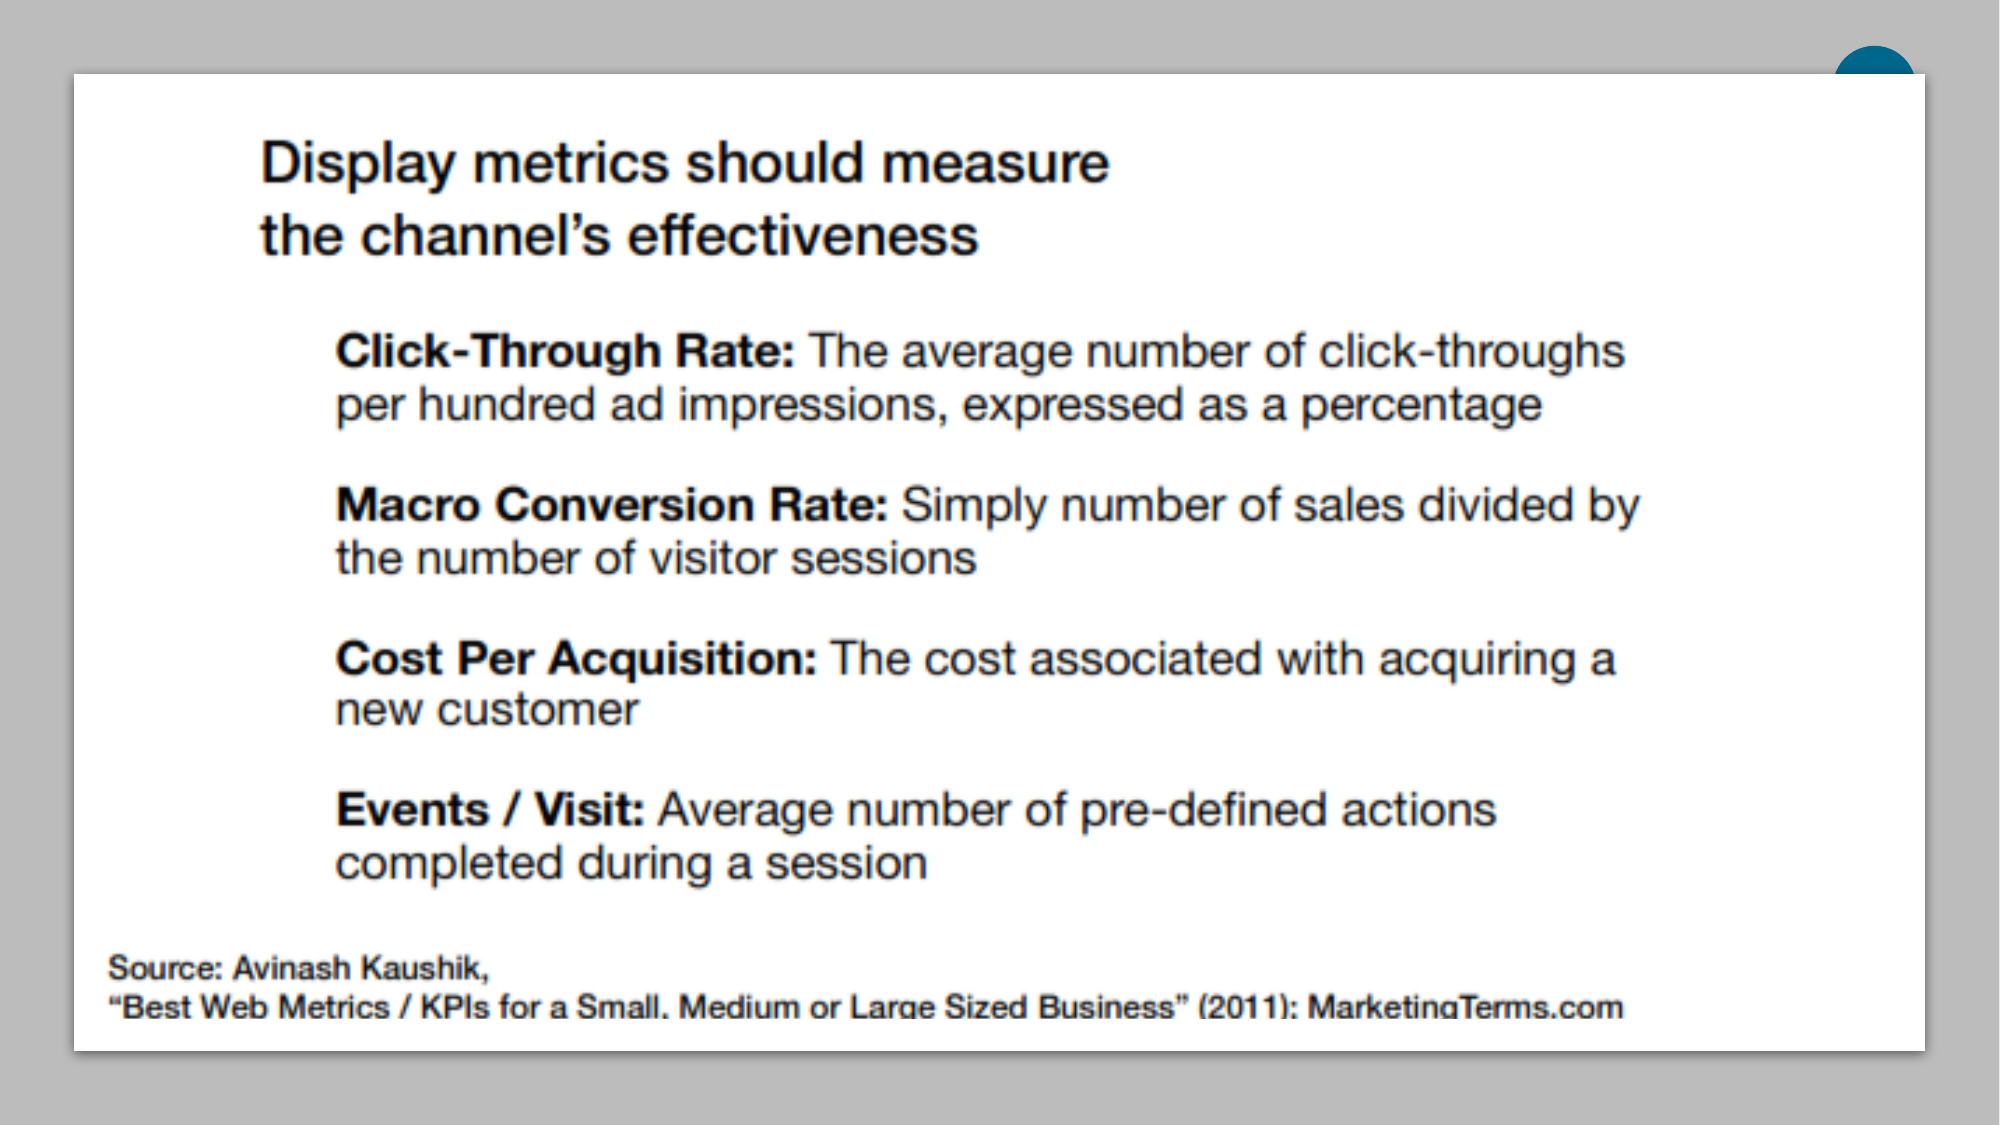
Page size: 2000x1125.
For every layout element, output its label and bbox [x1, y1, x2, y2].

text_box [0, 0, 2000, 1125]
picture [105, 105, 1895, 1020]
